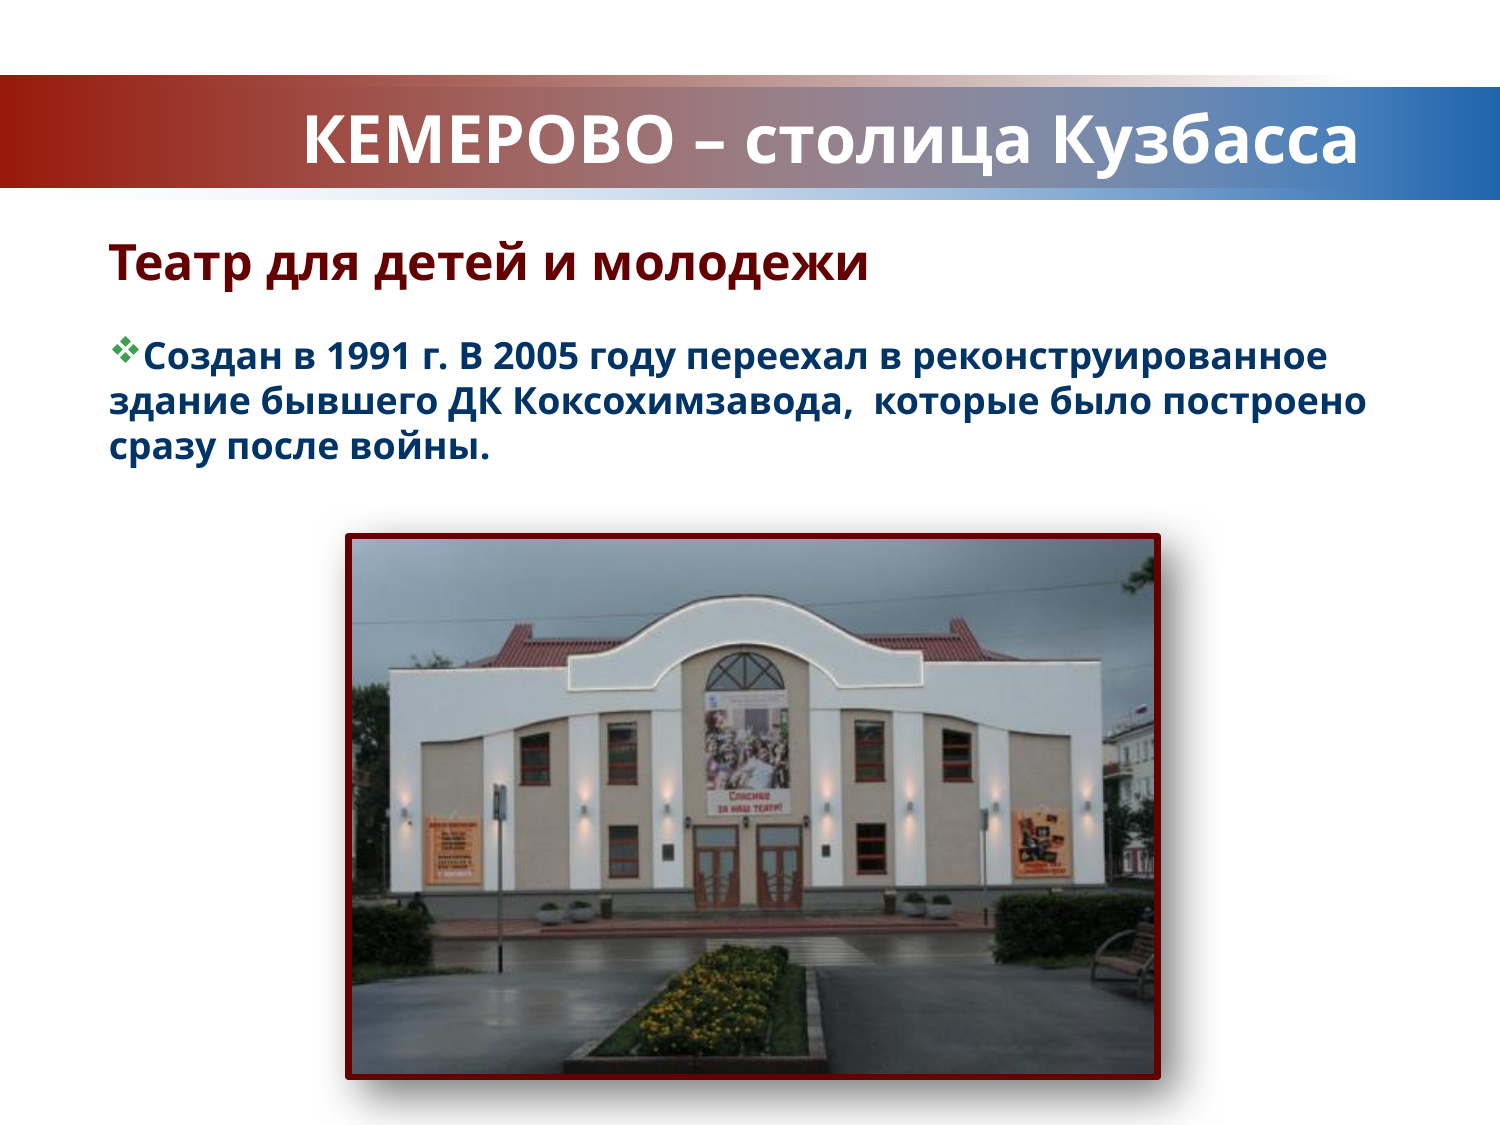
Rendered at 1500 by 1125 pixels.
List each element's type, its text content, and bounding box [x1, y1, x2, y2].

text_box КЕМЕРОВО – столица Кузбасса [286, 89, 1377, 185]
list Театр для детей и молодежи Создан в 1991 г. В 2005 году переехал в реконструированное здание бывшего ДК Коксохимзавода, которые было построено сразу после войны. [93, 222, 1407, 727]
picture [351, 538, 1155, 1075]
